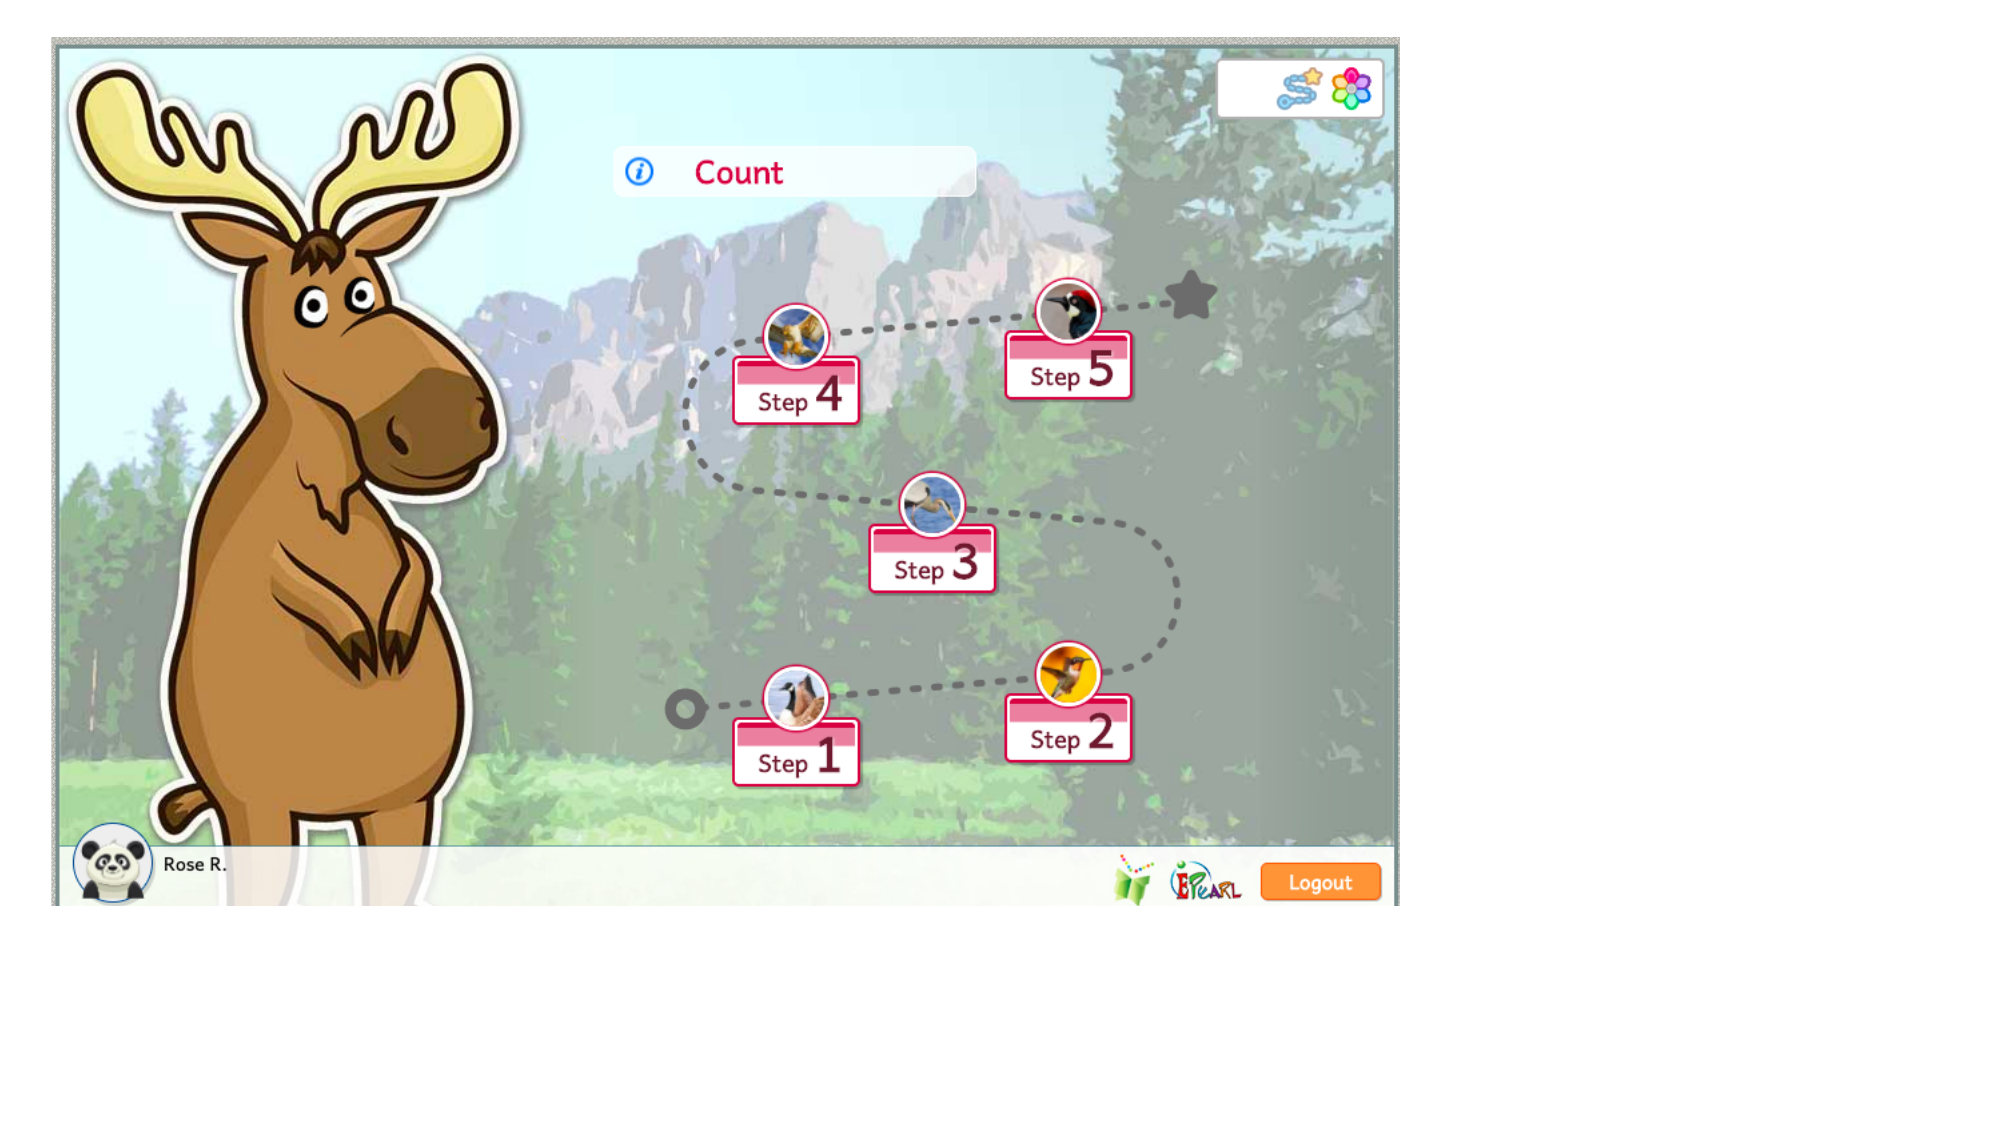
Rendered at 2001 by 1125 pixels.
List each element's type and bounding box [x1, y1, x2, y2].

list [50, 37, 1401, 906]
